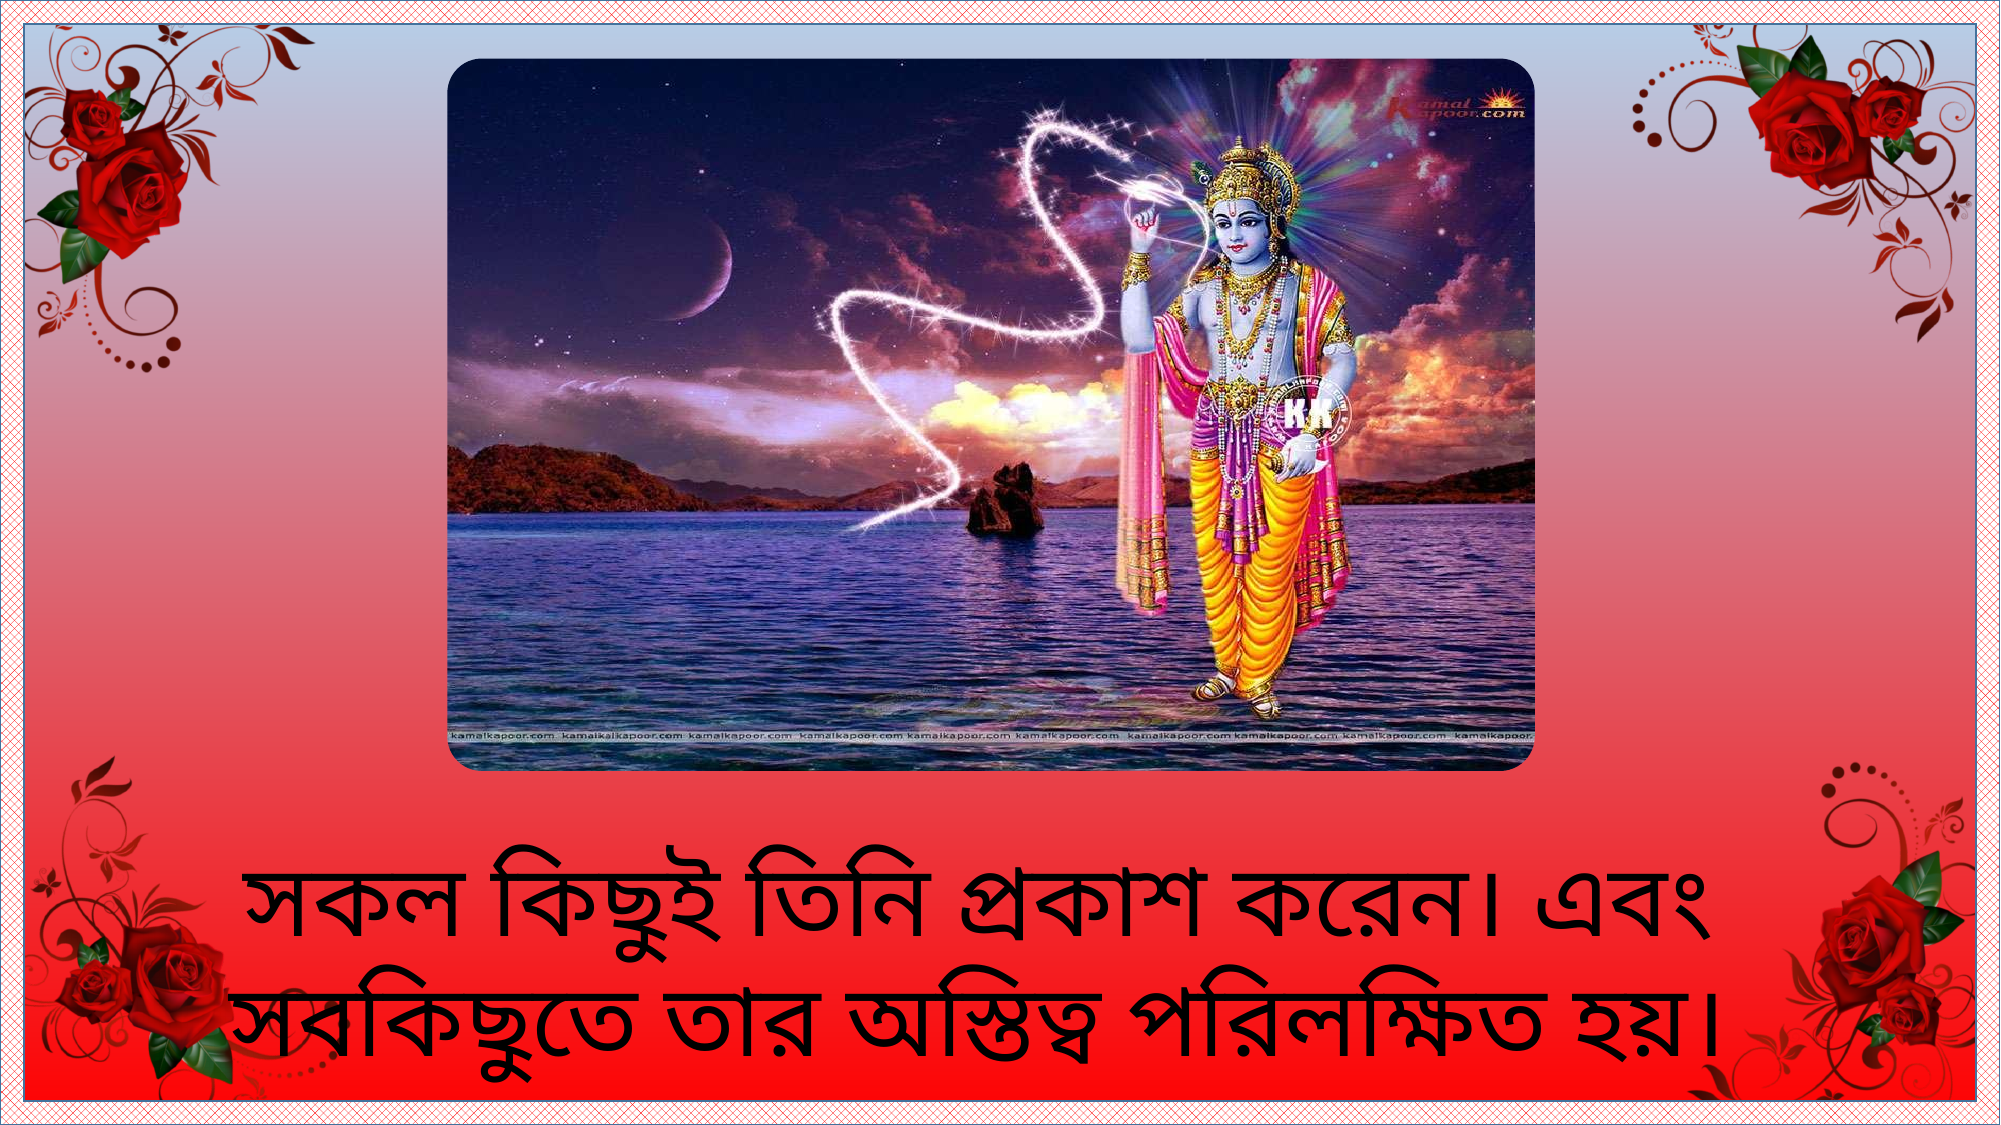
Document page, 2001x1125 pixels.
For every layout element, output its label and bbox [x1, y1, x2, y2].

picture [447, 58, 1535, 771]
text_box [0, 0, 2000, 1125]
